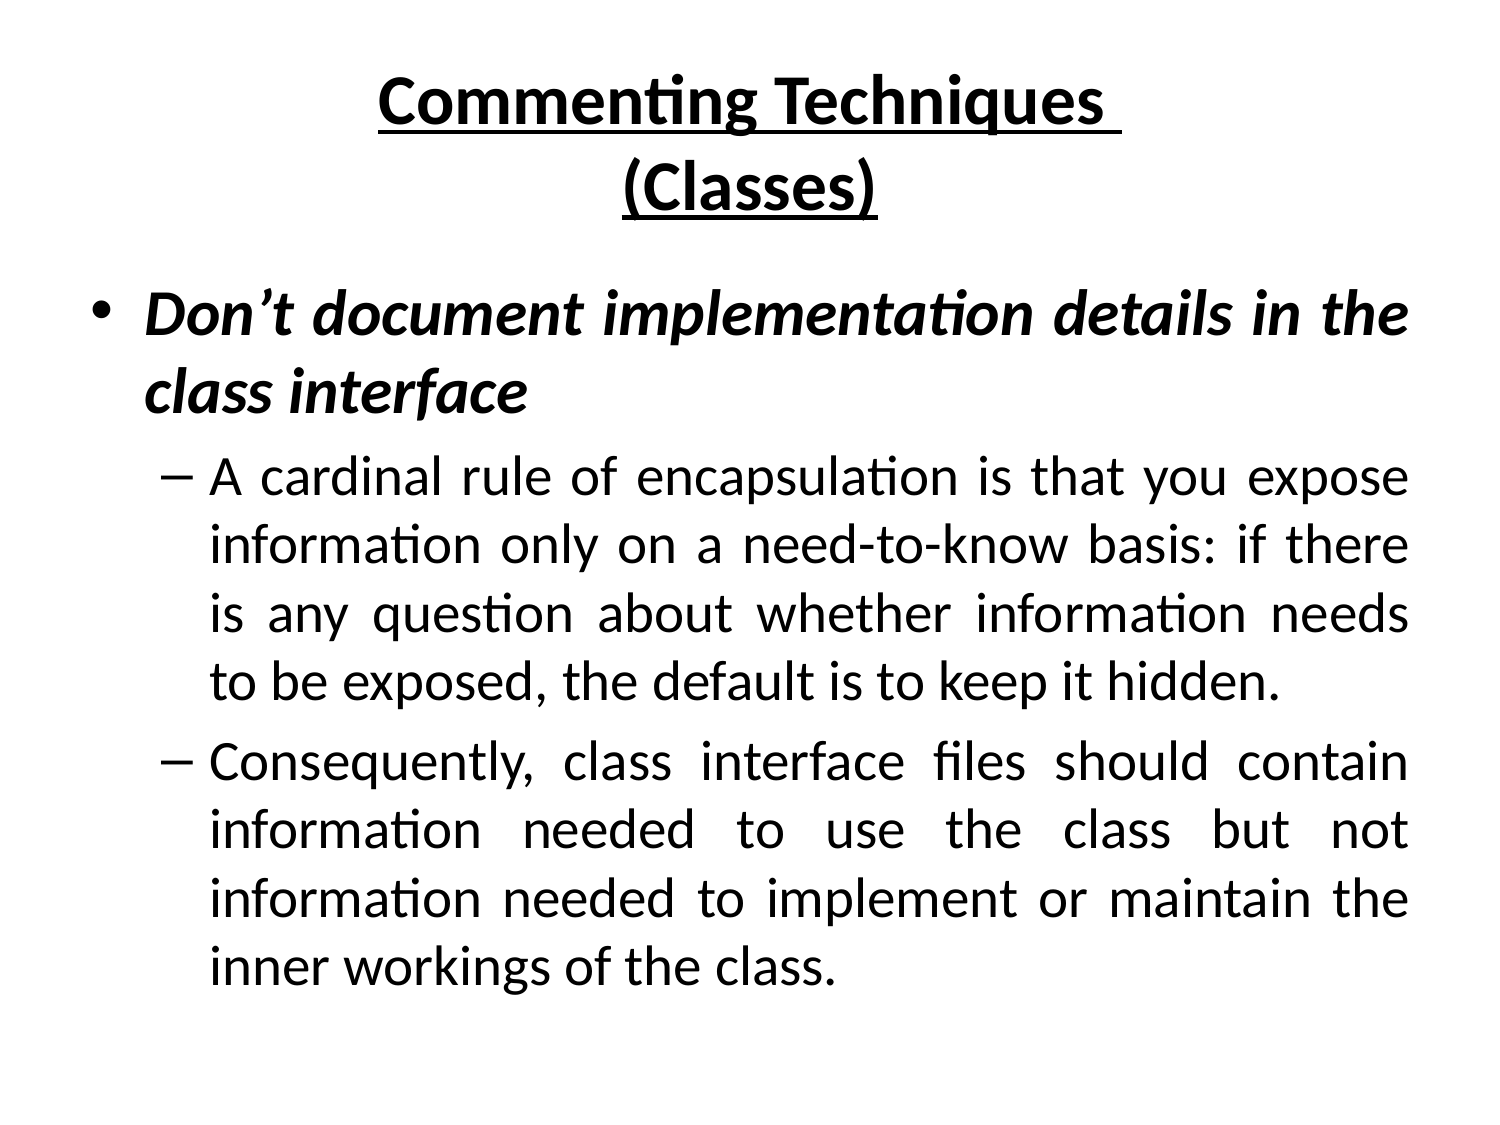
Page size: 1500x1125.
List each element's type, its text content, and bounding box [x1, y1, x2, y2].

title Commenting Techniques (Classes) [75, 45, 1425, 233]
list Don’t document implementation details in the class interface A cardinal rule of encapsulation is that you expose information only on a need-to-know basis: if there is any question about whether information needs to be exposed, the default is to keep it hidden. Consequently, class interface files should contain information needed to use the class but not information needed to implement or maintain the inner workings of the class. [75, 262, 1425, 1005]
